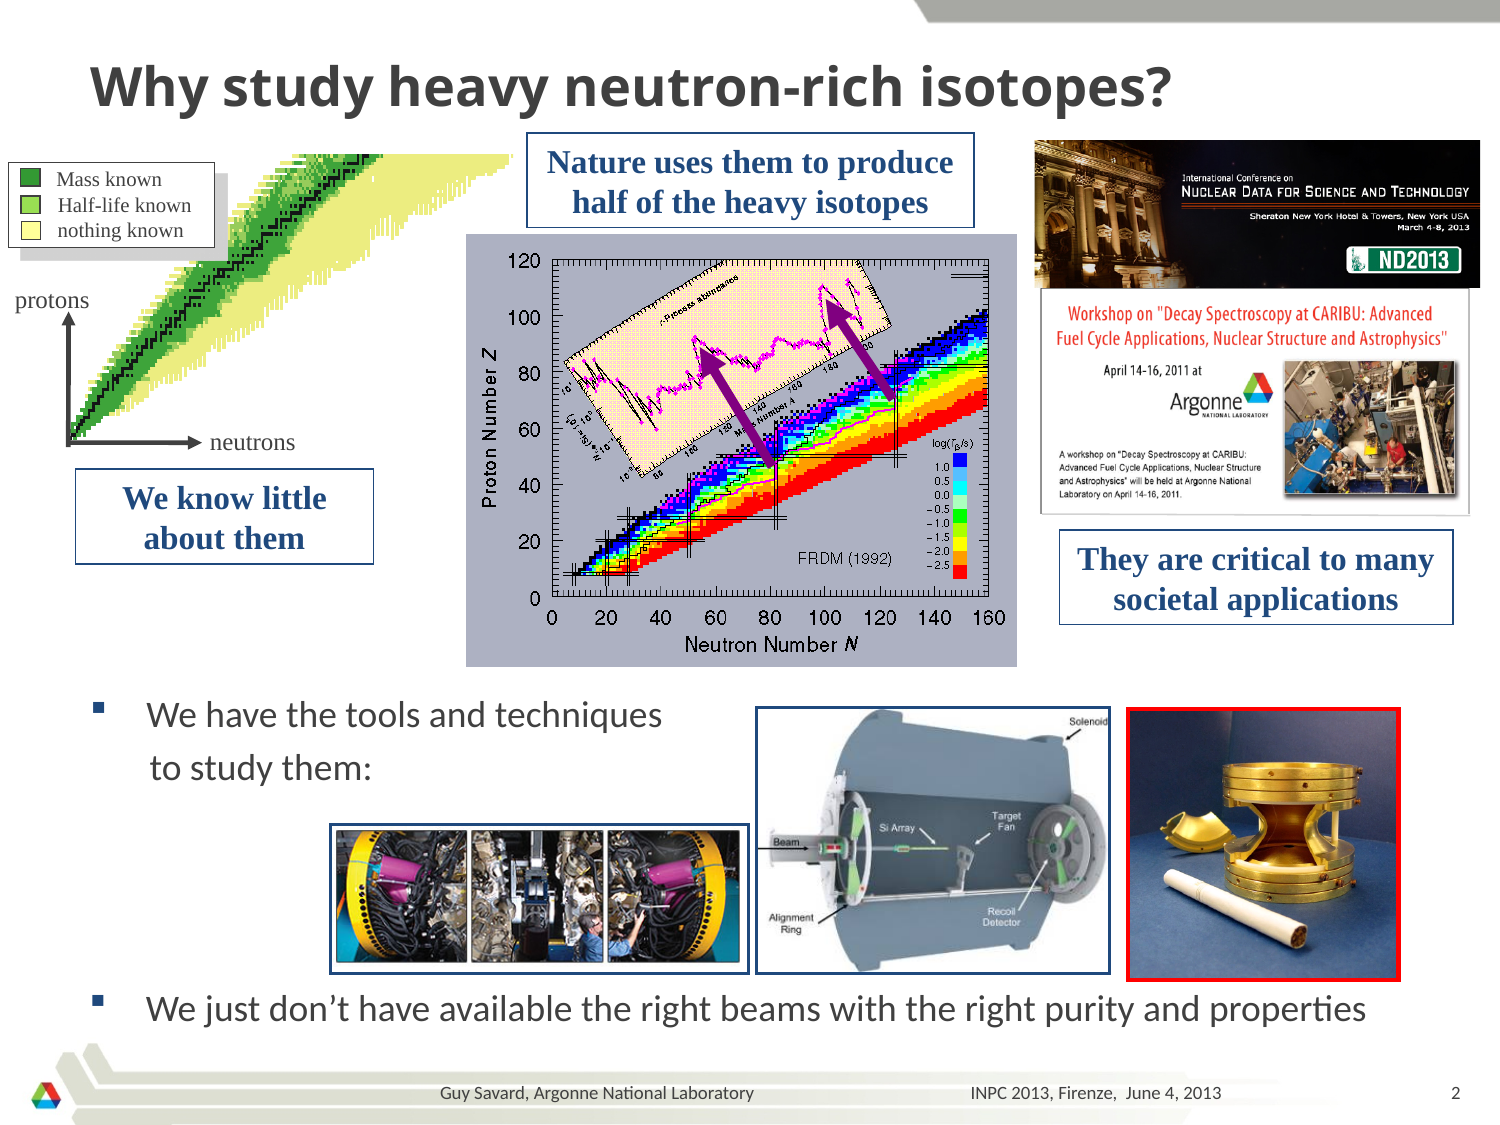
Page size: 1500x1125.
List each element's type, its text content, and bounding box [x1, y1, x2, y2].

title Why study heavy neutron-rich isotopes? [75, 45, 1425, 152]
picture [0, 1036, 1500, 1125]
picture [0, 0, 1500, 24]
text_box We just don’t have available the right beams with the right purity and properties [74, 926, 1425, 1064]
footer Guy Savard, Argonne National Laboratory INPC 2013, Firenze, June 4, 2013 [424, 1072, 1405, 1125]
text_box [331, 709, 1397, 979]
slide_number 2 [1412, 1072, 1476, 1125]
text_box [1027, 140, 1482, 628]
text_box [0, 153, 461, 567]
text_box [466, 132, 1017, 667]
list We have the tools and techniques to study them: [75, 575, 1425, 926]
